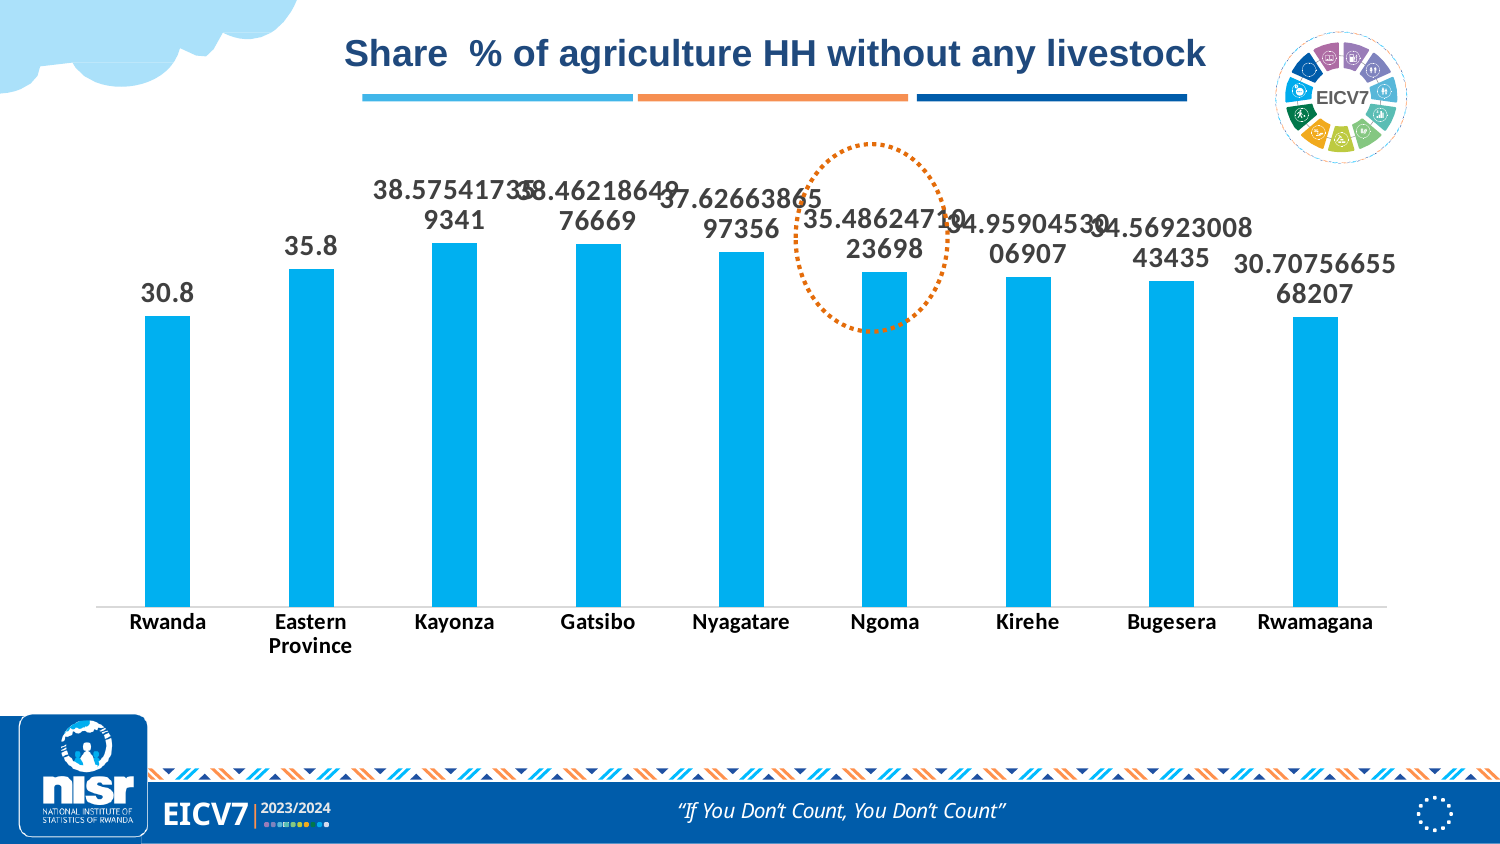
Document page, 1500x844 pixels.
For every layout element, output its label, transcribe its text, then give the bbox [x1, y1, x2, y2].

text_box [1275, 31, 1408, 158]
text_box [0, 0, 297, 94]
chart [74, 159, 1413, 692]
text_box Share % of agriculture HH without any livestock [329, 21, 1263, 81]
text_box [362, 93, 1188, 102]
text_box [1277, 112, 1285, 131]
text_box [831, 142, 915, 158]
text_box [0, 713, 1500, 844]
